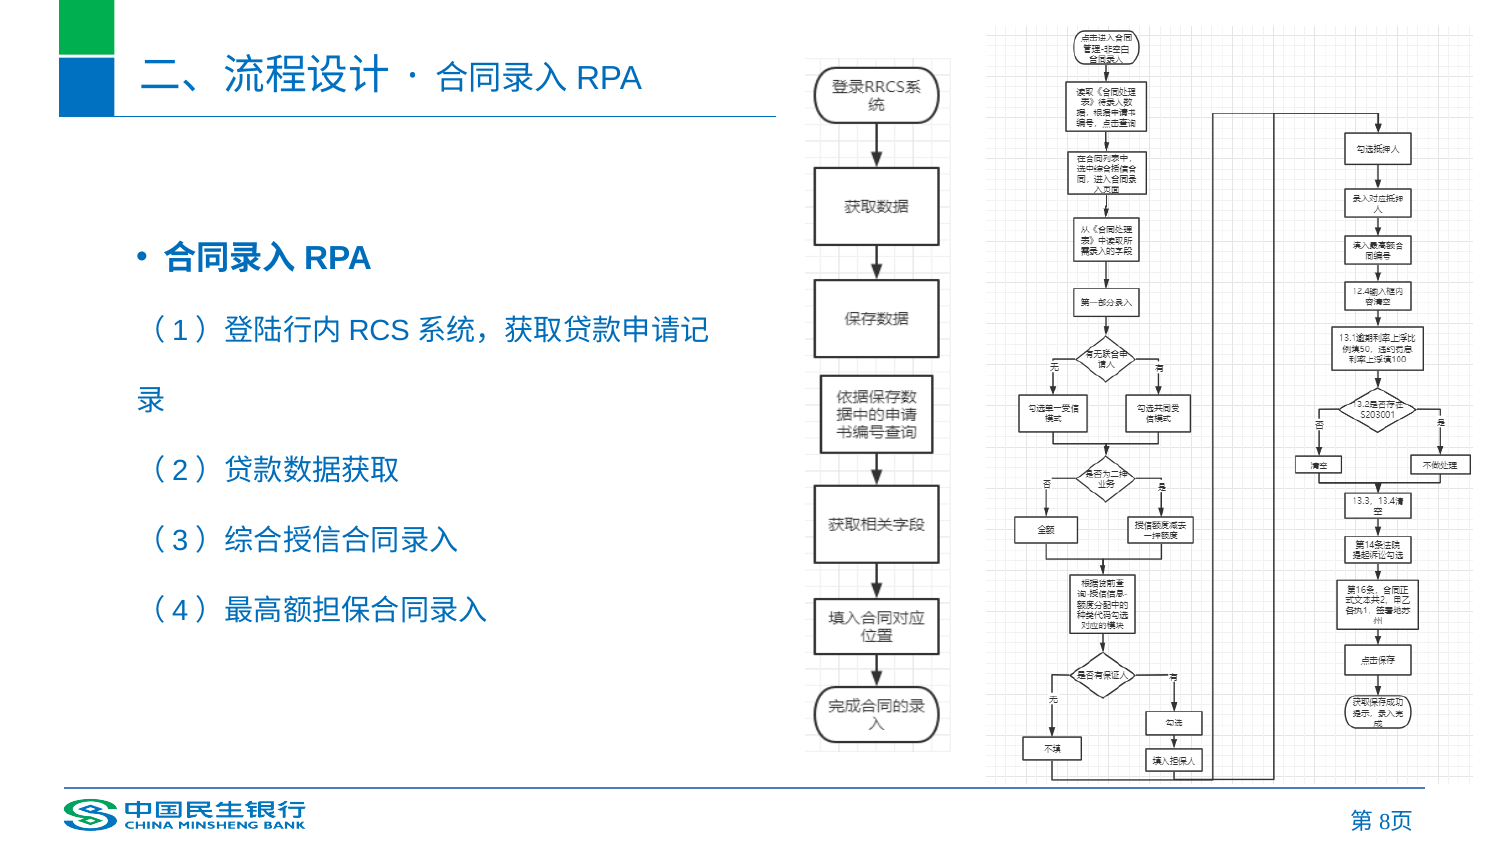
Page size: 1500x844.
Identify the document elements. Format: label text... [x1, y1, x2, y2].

picture [804, 58, 951, 752]
picture [36, 787, 333, 842]
text_box 合同录入RPA （1）登陆行内RCS系统，获取贷款申请记录 （2）贷款数据获取 （3）综合授信合同录入 （4）最高额担保合同录入 [121, 209, 747, 634]
picture [985, 26, 1473, 784]
text_box 二、流程设计·合同录入RPA [124, 40, 980, 106]
